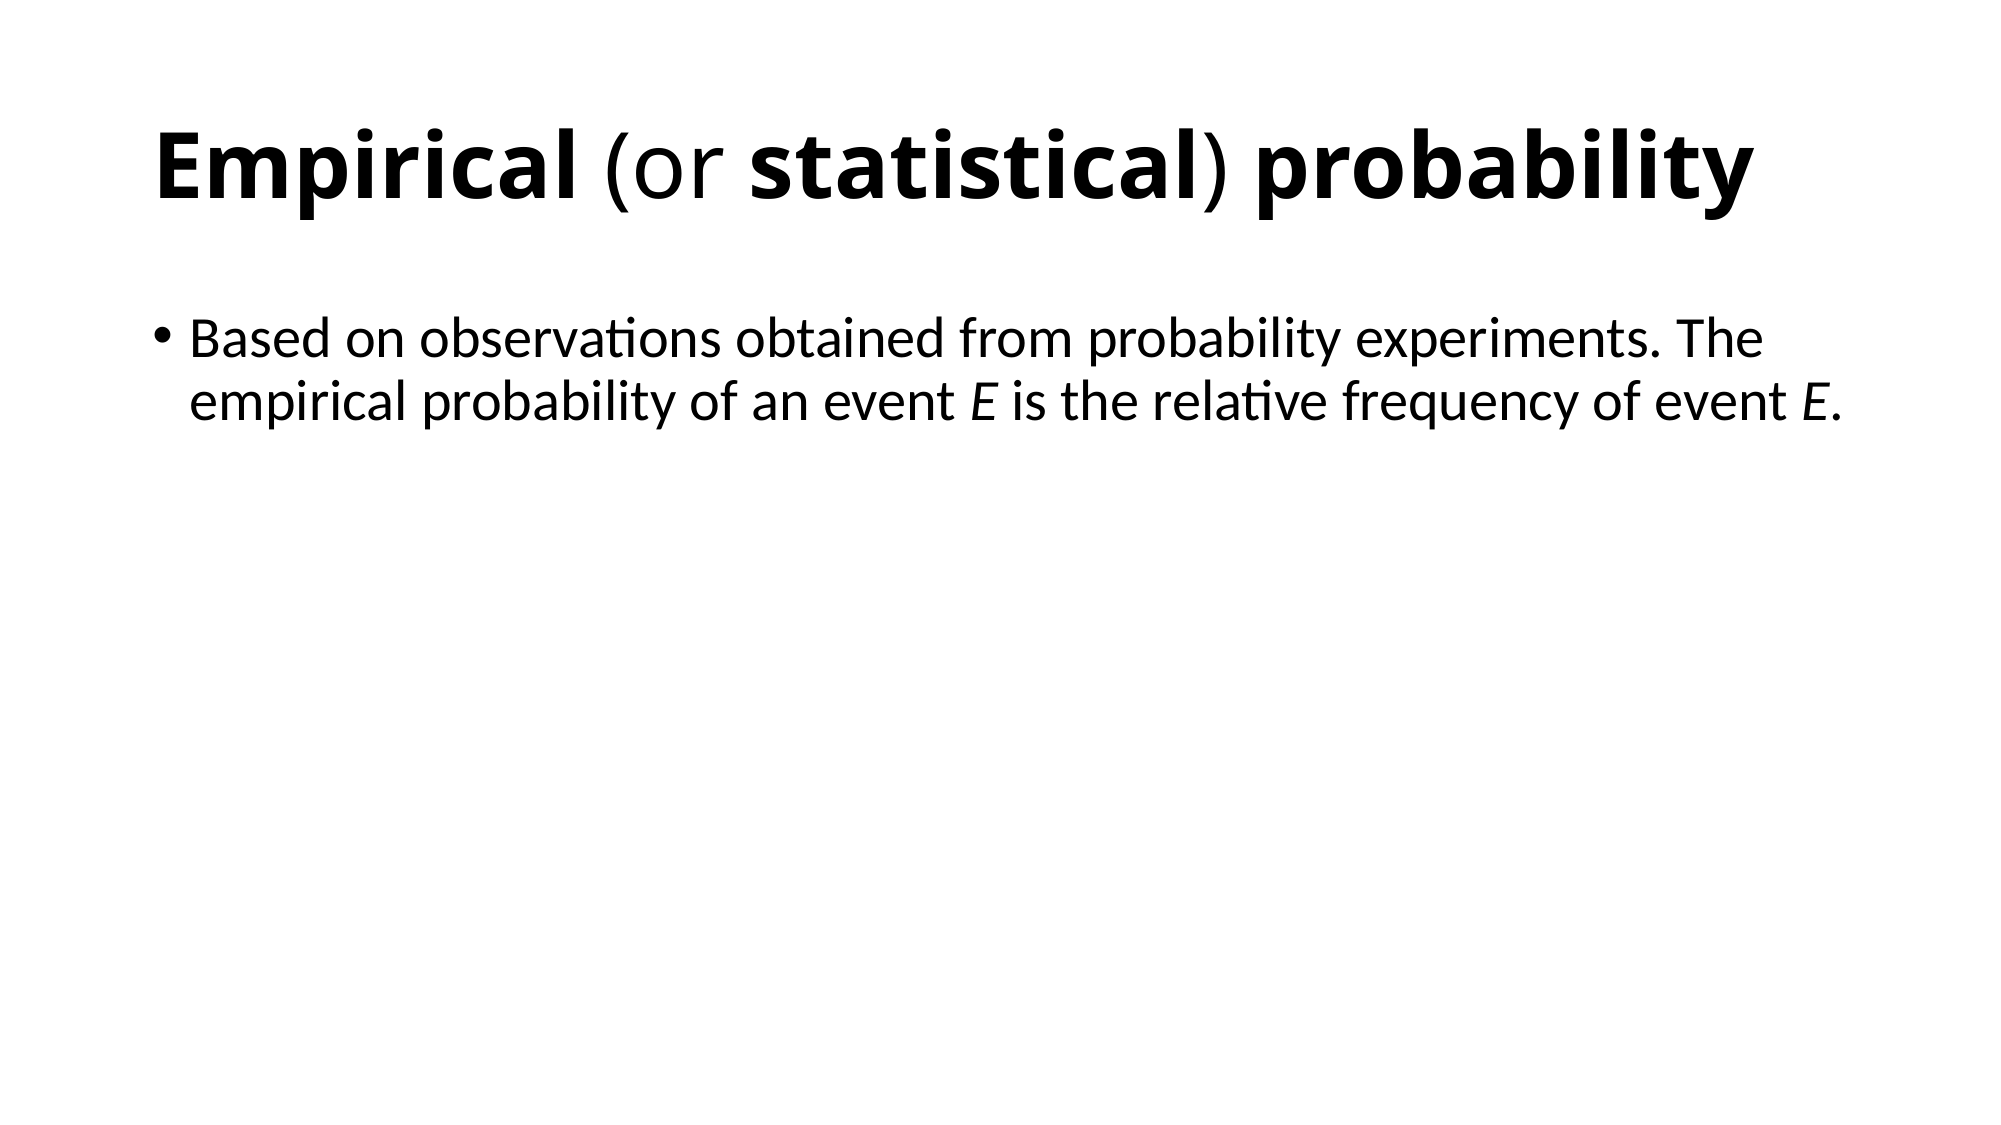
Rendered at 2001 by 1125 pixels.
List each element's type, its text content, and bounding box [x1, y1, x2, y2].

title Empirical (or statistical) probability [137, 59, 1863, 278]
